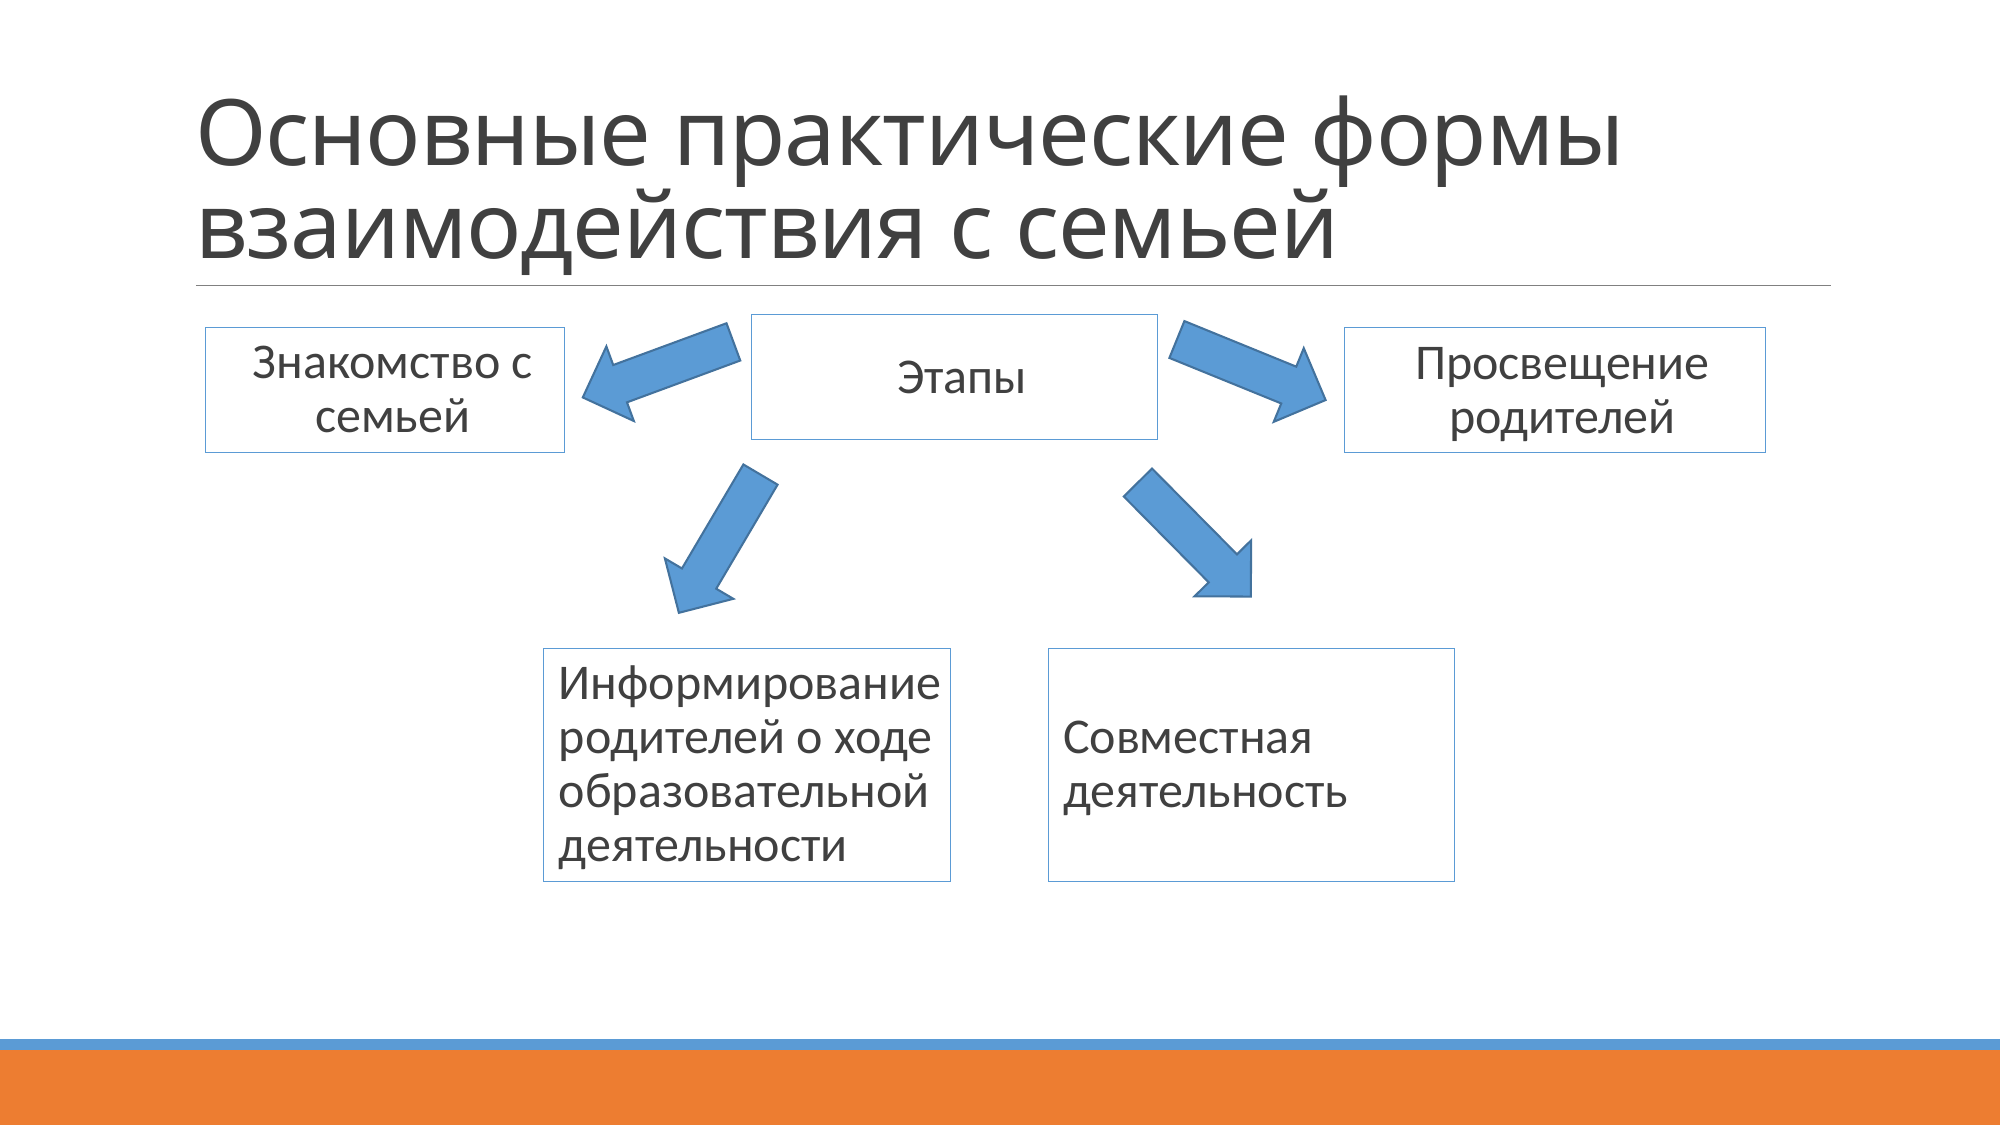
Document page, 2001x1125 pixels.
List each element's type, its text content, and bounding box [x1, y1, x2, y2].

list Просвещение родителей [1344, 327, 1766, 453]
list Совместная деятельность [1048, 648, 1455, 882]
text_box [1168, 319, 1327, 424]
title Основные практические формы взаимодействия с семьей [180, 47, 1830, 285]
text_box [1122, 467, 1253, 598]
list Этапы [751, 314, 1158, 440]
list Информирование родителей о ходе образовательной деятельности [543, 648, 951, 882]
text_box [663, 463, 779, 615]
text_box [581, 321, 742, 423]
list Знакомство с семьей [205, 327, 565, 453]
